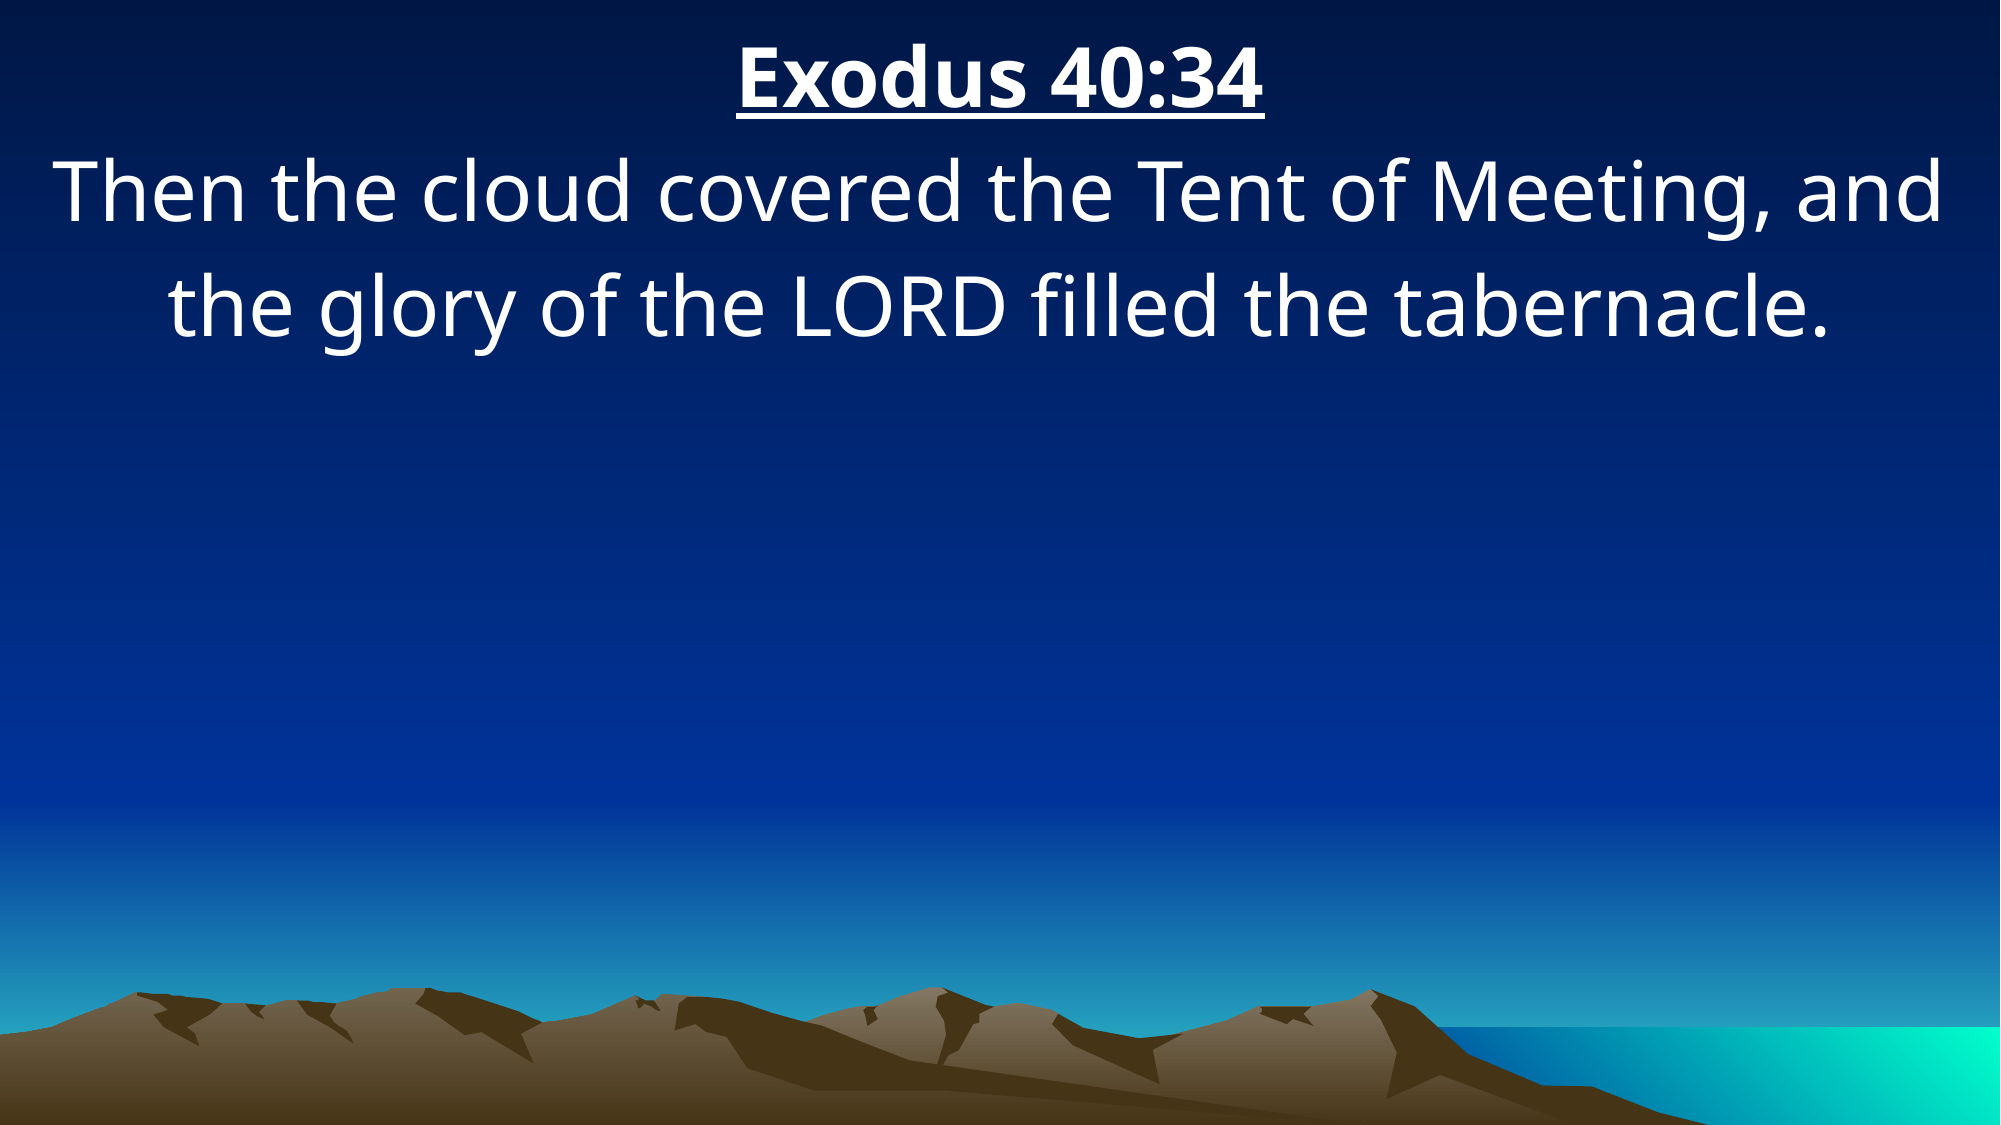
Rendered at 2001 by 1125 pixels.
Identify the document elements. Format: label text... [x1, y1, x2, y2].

text_box Exodus 40:34 Then the cloud covered the Tent of Meeting, and the glory of the LORD filled the tabernacle. [0, 1, 2000, 825]
